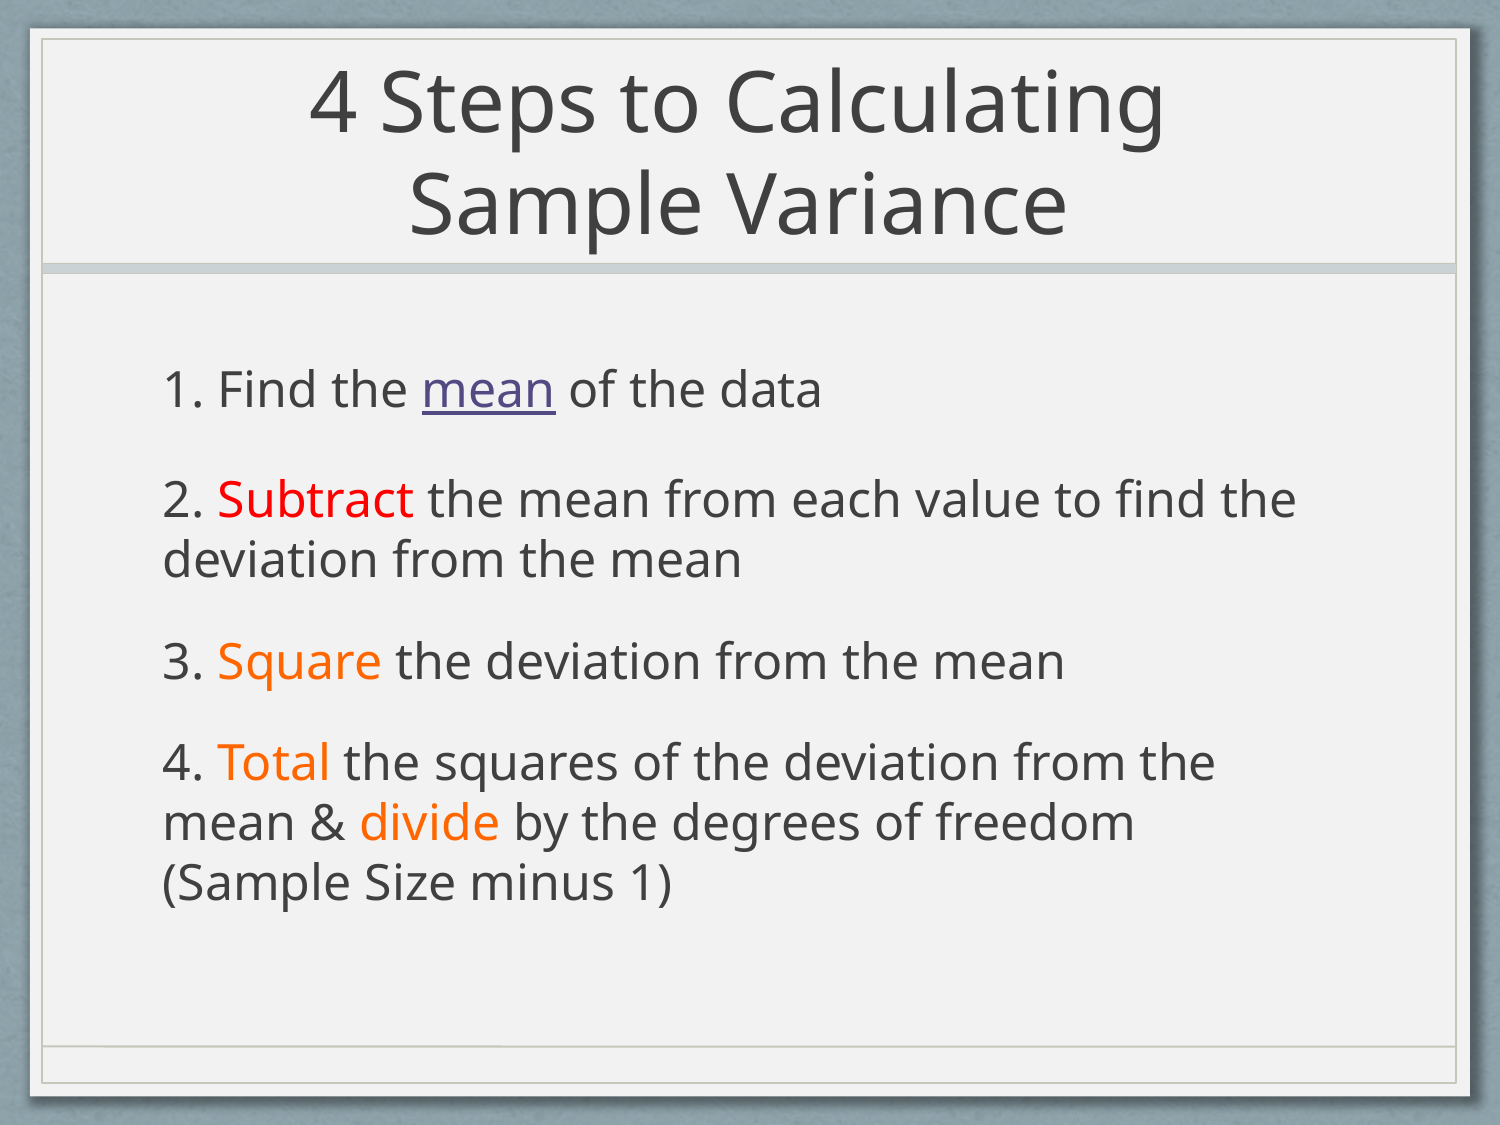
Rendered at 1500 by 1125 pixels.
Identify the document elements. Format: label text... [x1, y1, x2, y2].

list 1. Find the mean of the data 2. Subtract the mean from each value to find the deviation from the mean 3. Square the deviation from the mean 4. Total the squares of the deviation from the mean & divide by the degrees of freedom (Sample Size minus 1) [147, 350, 1353, 995]
title 4 Steps to Calculating Sample Variance [147, 40, 1353, 260]
